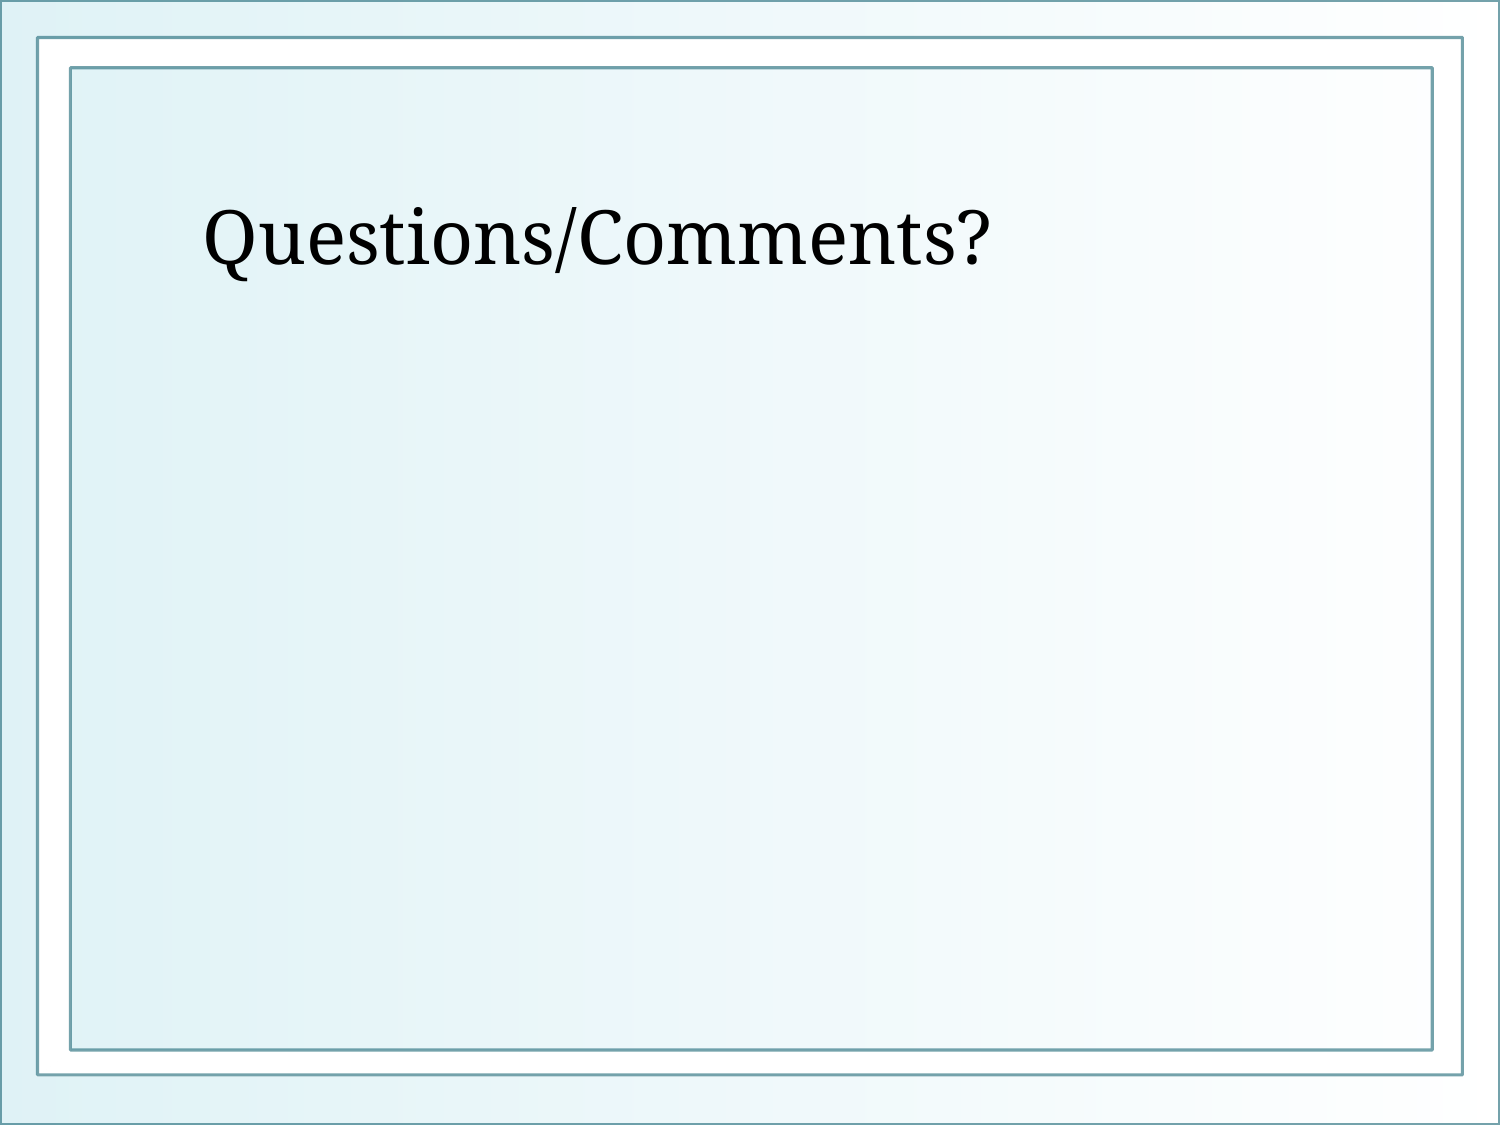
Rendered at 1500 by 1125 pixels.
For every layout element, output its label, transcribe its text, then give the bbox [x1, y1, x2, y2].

title Questions/Comments? [187, 87, 1325, 288]
